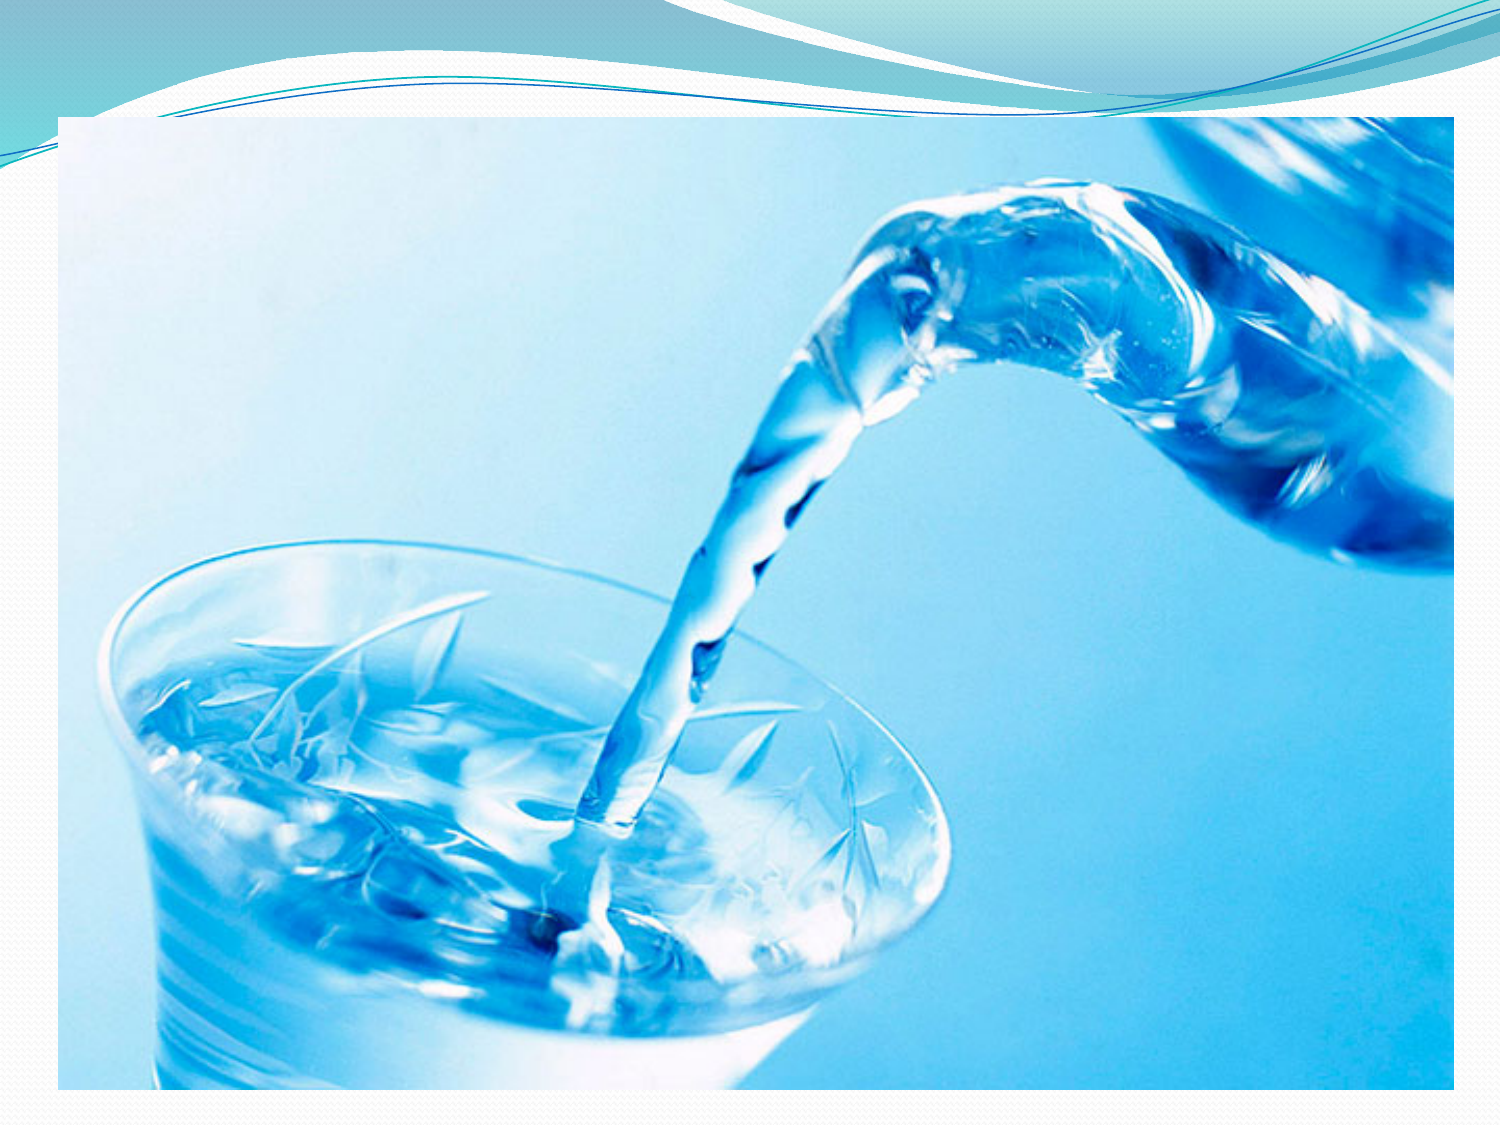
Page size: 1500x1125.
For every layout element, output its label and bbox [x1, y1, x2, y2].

list [58, 116, 1454, 1090]
